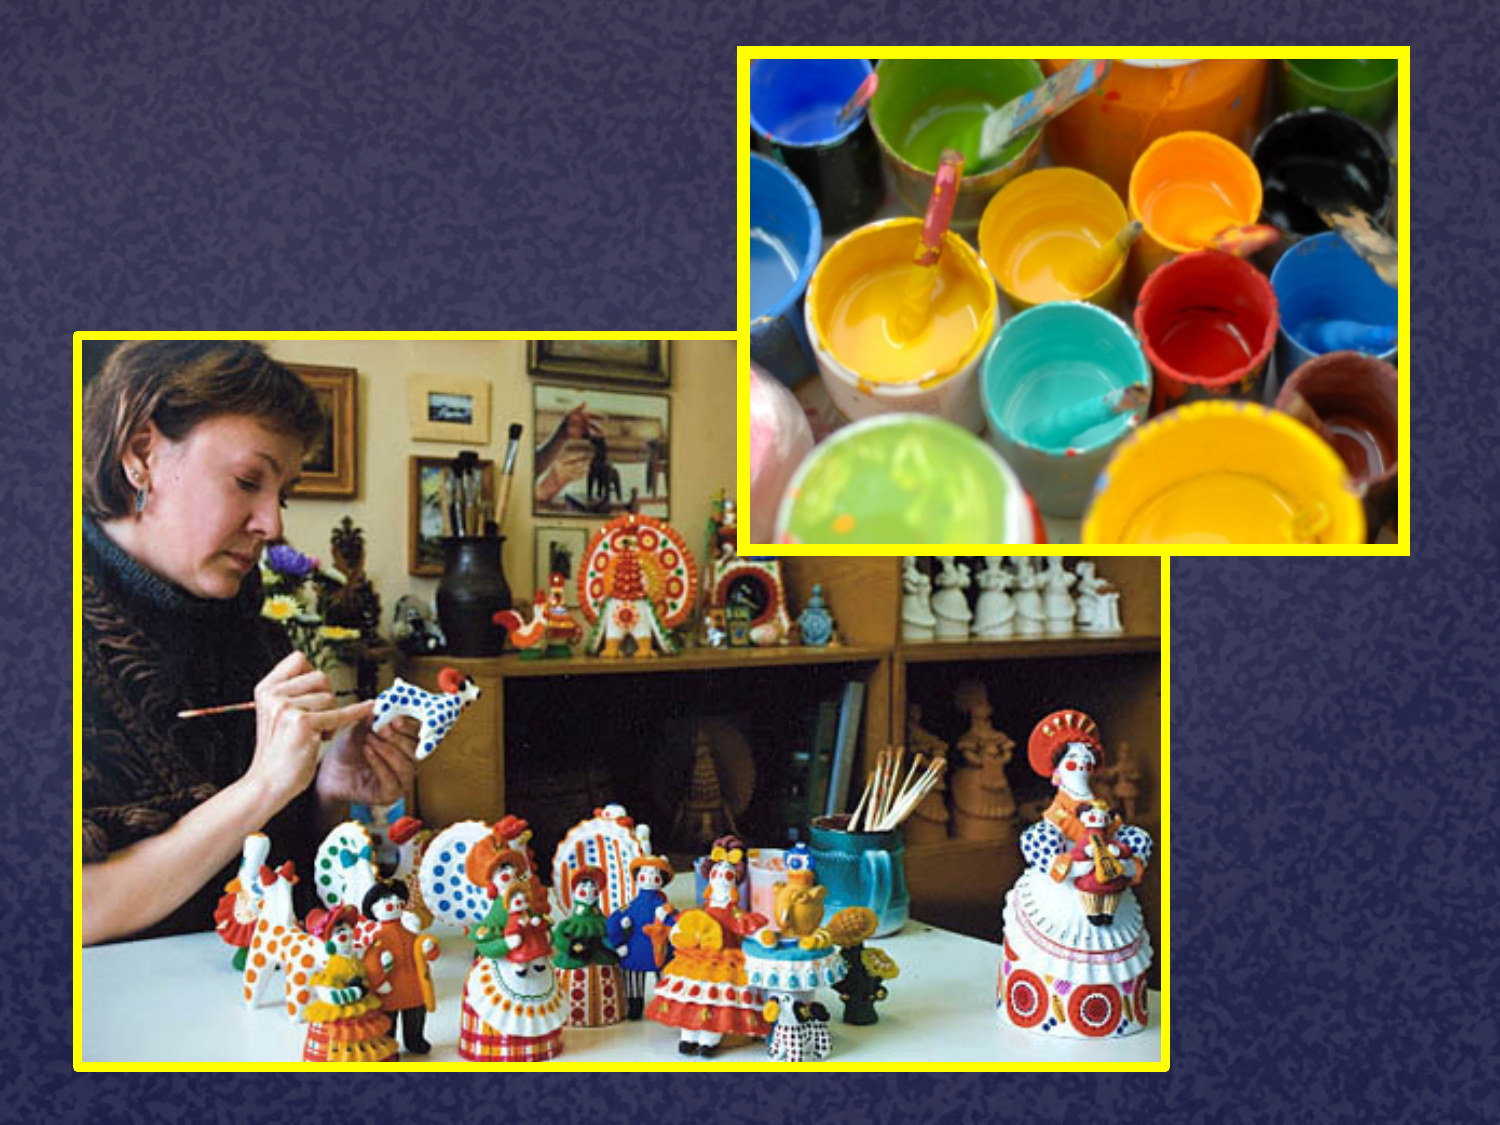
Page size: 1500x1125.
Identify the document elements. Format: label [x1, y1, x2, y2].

picture [81, 57, 1399, 1063]
